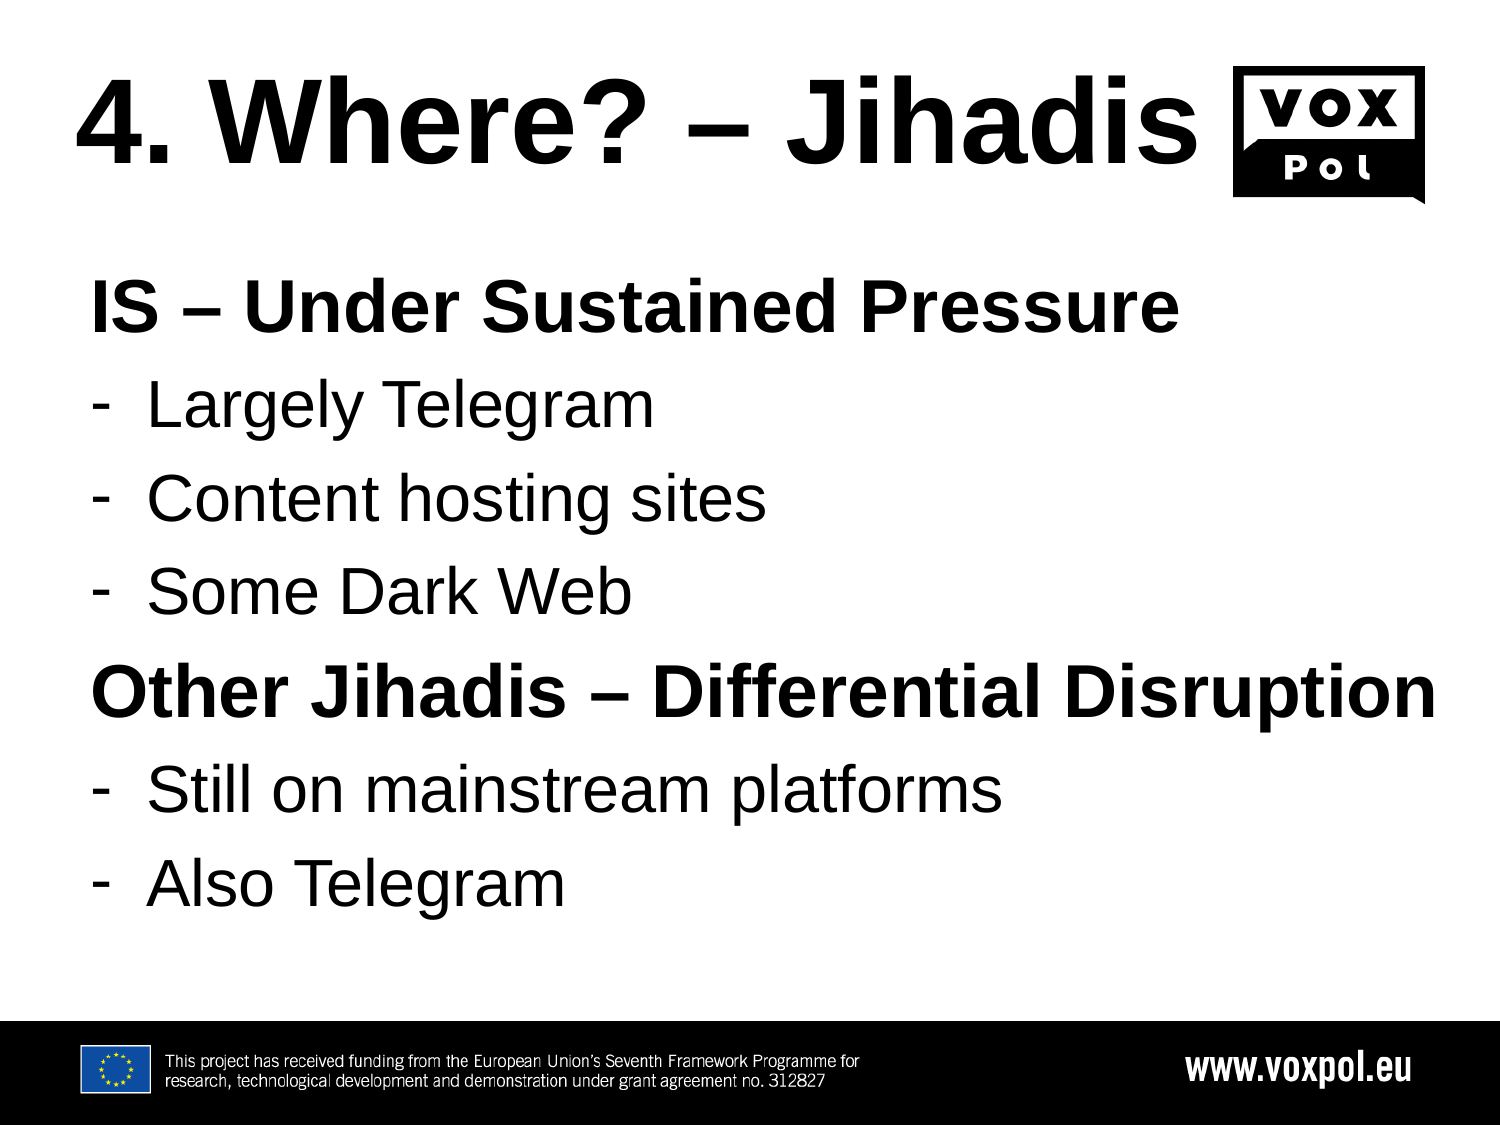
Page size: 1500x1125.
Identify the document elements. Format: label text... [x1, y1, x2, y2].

title 4. Where? – Jihadis [75, 0, 1211, 188]
picture [1233, 66, 1425, 206]
picture [0, 1021, 1500, 1125]
list IS – Under Sustained Pressure Largely Telegram Content hosting sites Some Dark Web Other Jihadis – Differential Disruption Still on mainstream platforms Also Telegram [75, 249, 1459, 993]
